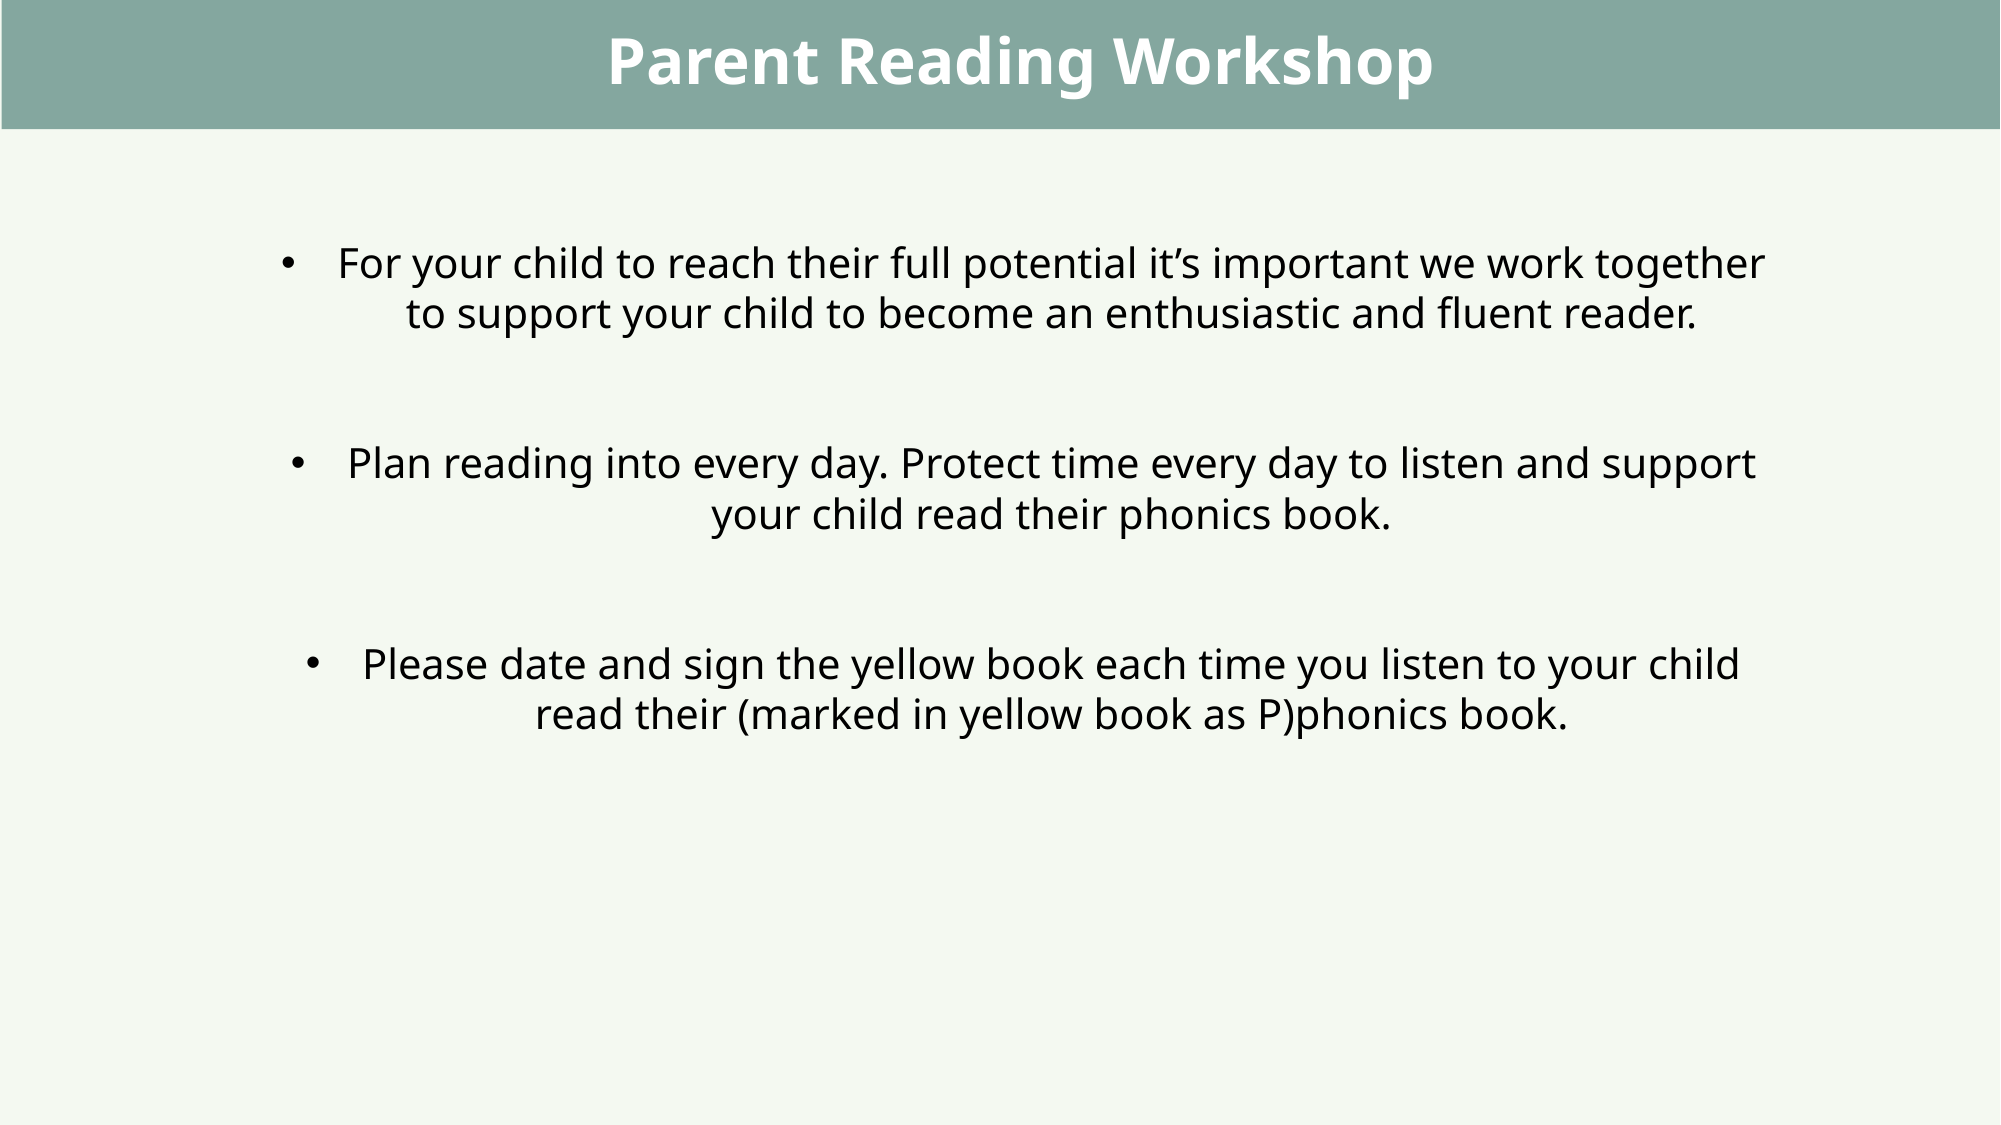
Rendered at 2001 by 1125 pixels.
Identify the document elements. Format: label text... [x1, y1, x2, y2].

text_box Parent Reading Workshop [324, 13, 1717, 105]
text_box For your child to reach their full potential it’s important we work together to support your child to become an enthusiastic and fluent reader. Plan reading into every day. Protect time every day to listen and support your child read their phonics book. Please date and sign the yellow book each time you listen to your child read their (marked in yellow book as P)phonics book. [248, 229, 1799, 745]
text_box [1, 0, 2000, 130]
